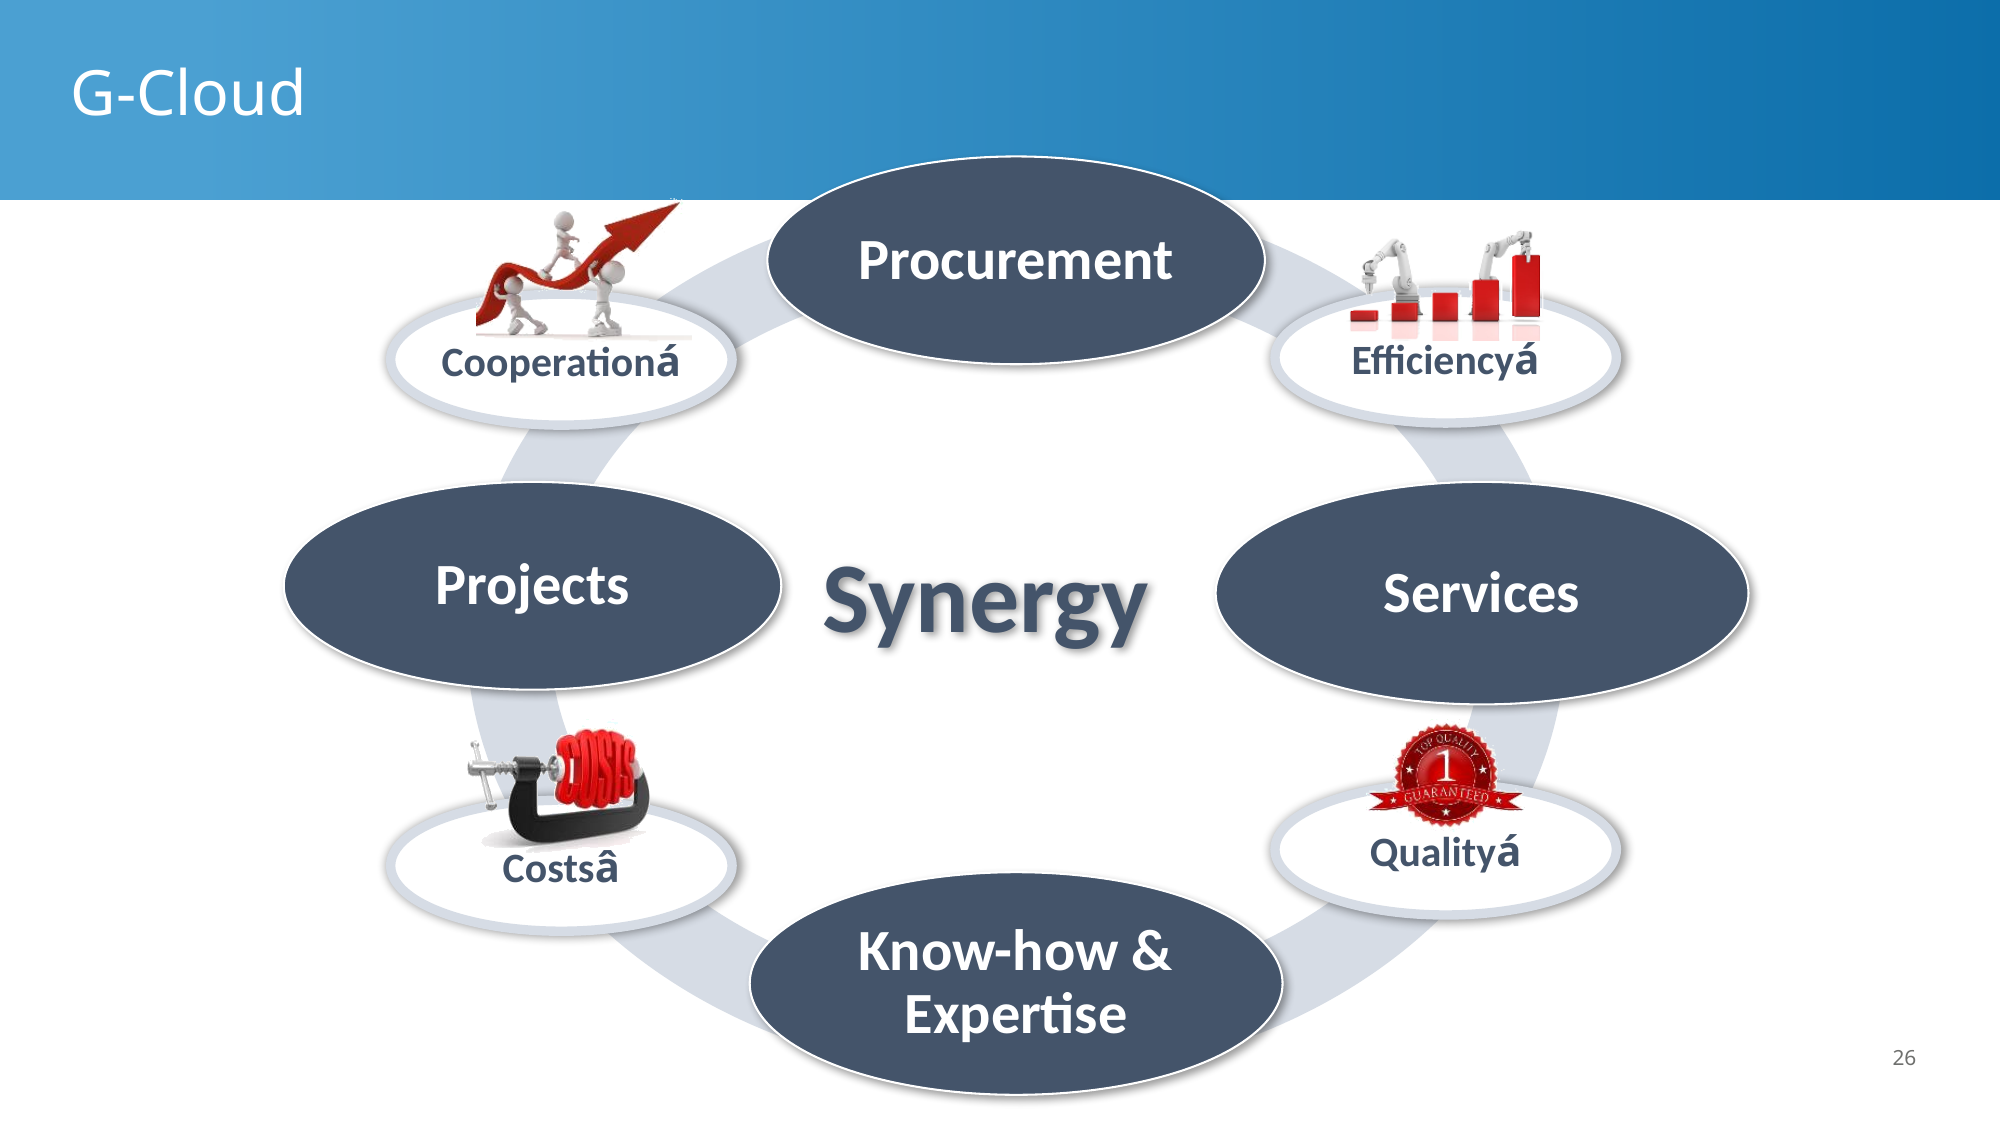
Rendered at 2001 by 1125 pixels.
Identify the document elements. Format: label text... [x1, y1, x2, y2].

slide_number 26 [1480, 1028, 1931, 1089]
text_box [767, 156, 1265, 365]
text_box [1274, 719, 1617, 916]
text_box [1274, 219, 1617, 424]
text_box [508, 234, 1525, 1038]
title G-Cloud [55, 2, 1931, 189]
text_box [283, 481, 782, 690]
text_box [749, 872, 1283, 1095]
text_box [390, 198, 733, 426]
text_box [1215, 481, 1749, 705]
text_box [390, 719, 733, 932]
